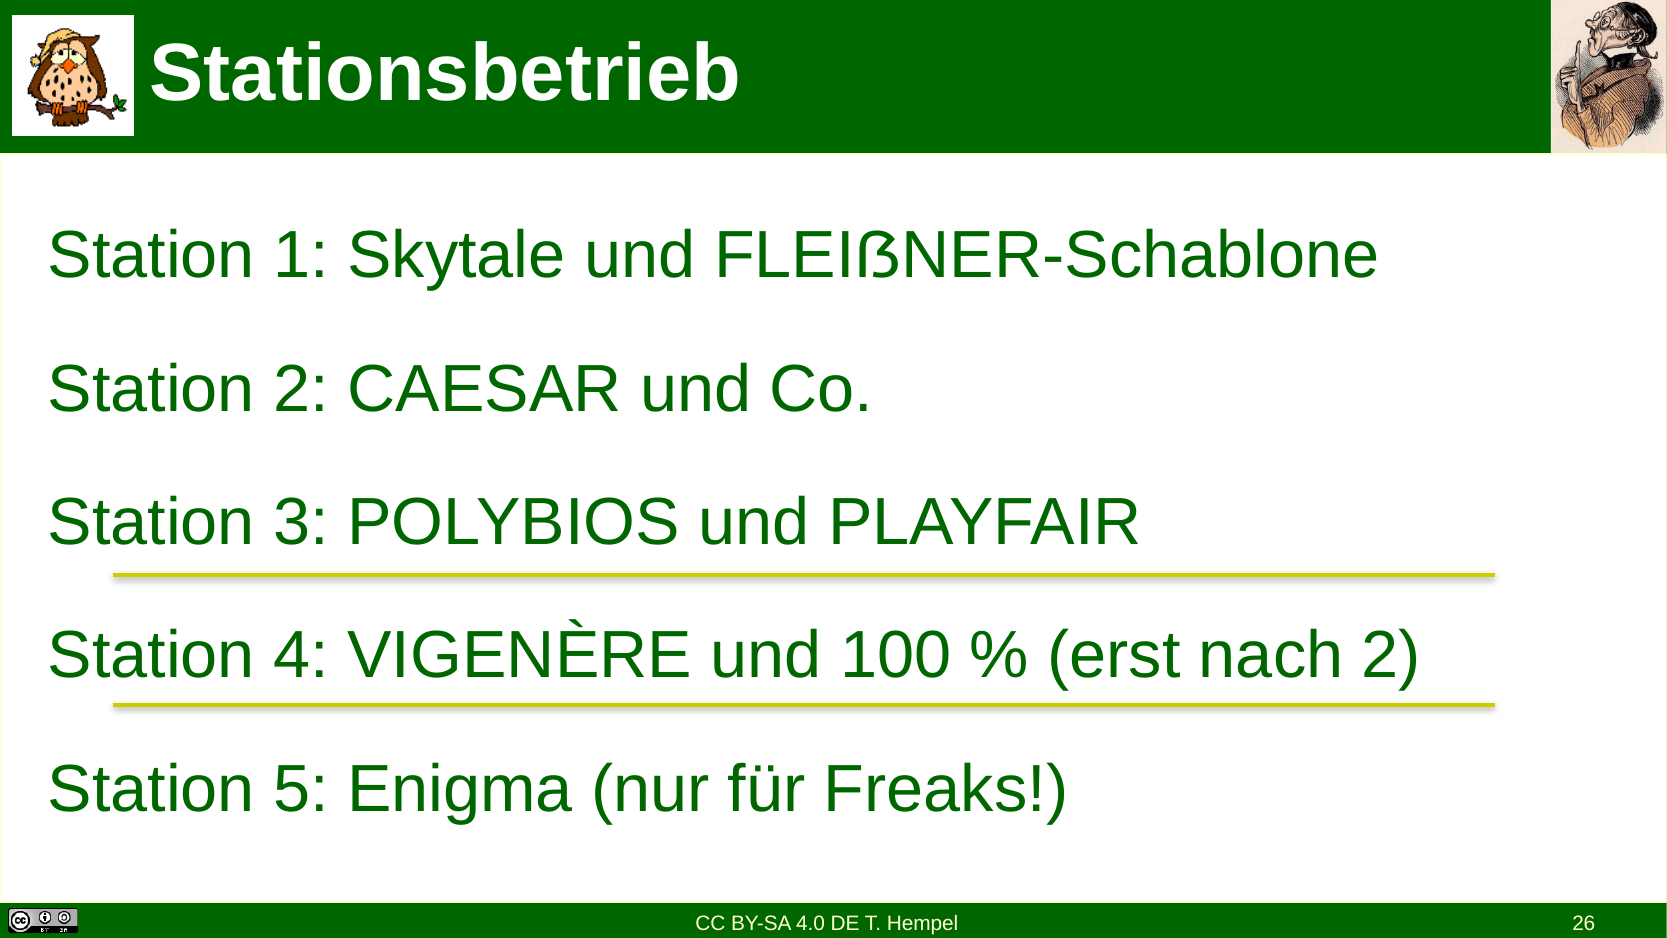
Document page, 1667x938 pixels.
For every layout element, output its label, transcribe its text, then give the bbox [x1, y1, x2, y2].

picture [8, 908, 78, 933]
list Station 1: Skytale und Fleißner-Schablone Station 2: Caesar und Co. Station 3: Polybios und Playfair Station 4: Vigenère und 100 % (erst nach 2) Station 5: Enigma (nur für Freaks!) [32, 163, 1647, 892]
footer CC BY-SA 4.0 DE T. Hempel [465, 901, 1188, 927]
picture [12, 15, 134, 136]
picture [1550, 0, 1667, 153]
title Stationsbetrieb [134, 17, 1542, 125]
slide_number 26 [1227, 901, 1616, 927]
